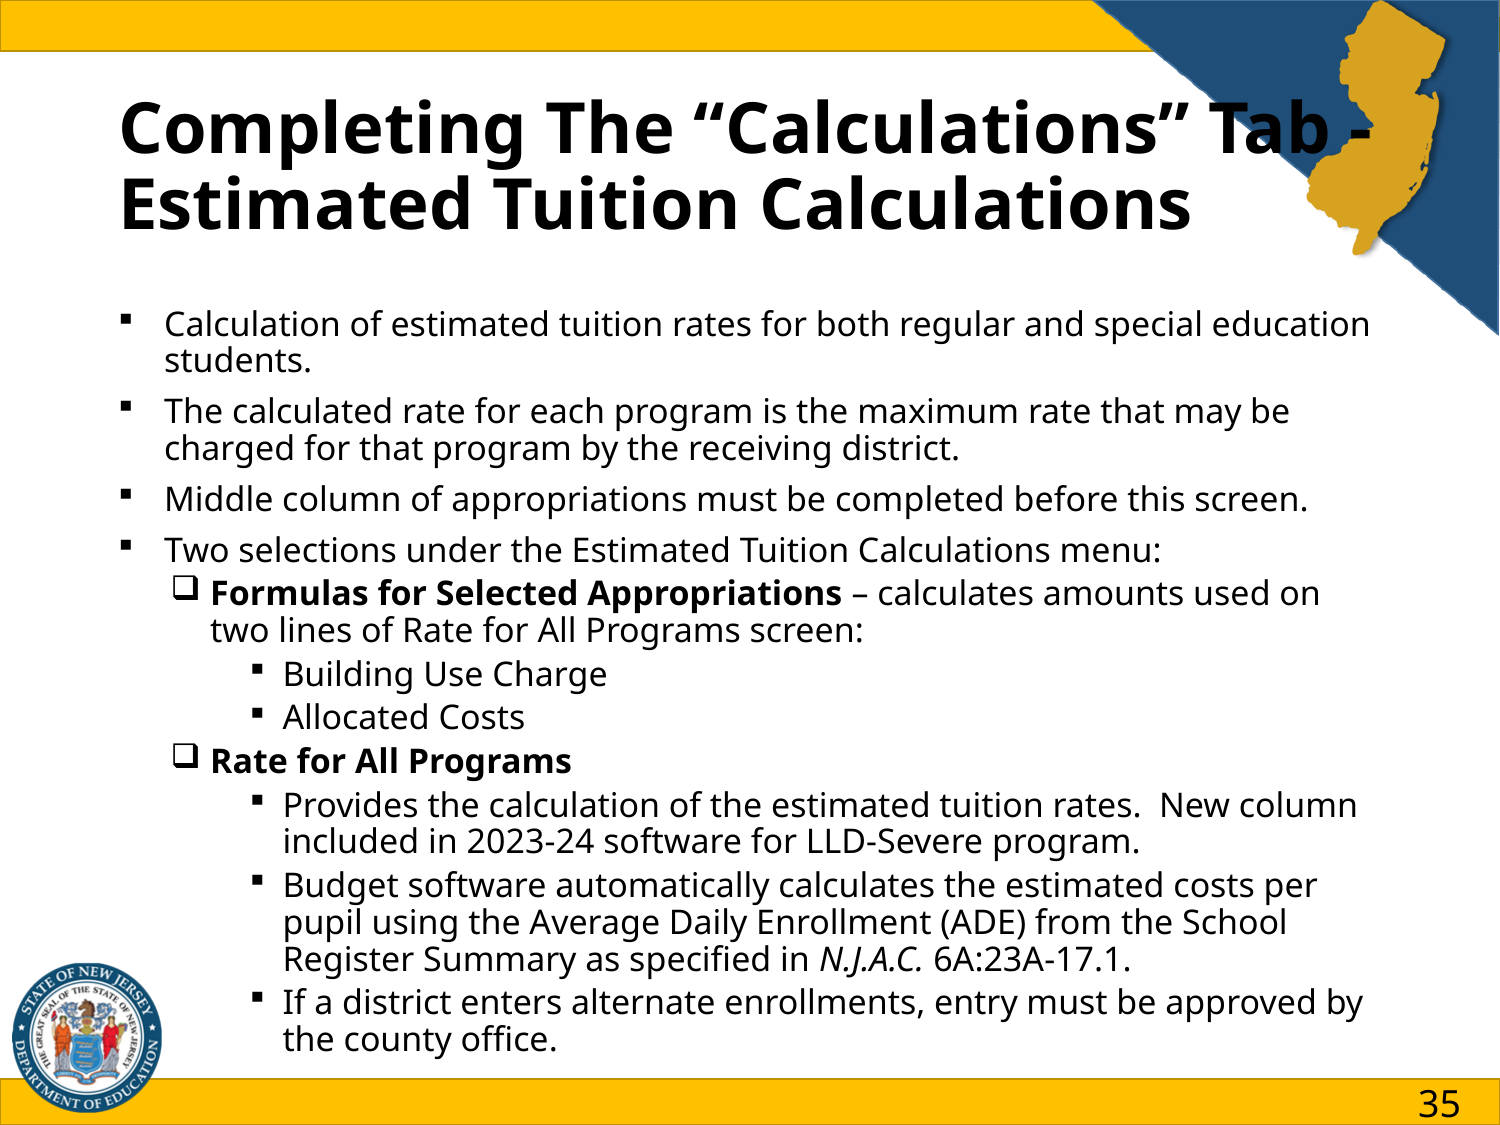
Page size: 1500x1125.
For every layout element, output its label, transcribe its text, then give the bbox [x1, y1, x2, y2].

picture [12, 962, 162, 1113]
list Calculation of estimated tuition rates for both regular and special education students. The calculated rate for each program is the maximum rate that may be charged for that program by the receiving district. Middle column of appropriations must be completed before this screen. Two selections under the Estimated Tuition Calculations menu: Formulas for Selected Appropriations – calculates amounts used on two lines of Rate for All Programs screen: Building Use Charge Allocated Costs Rate for All Programs Provides the calculation of the estimated tuition rates. New column included in 2023-24 software for LLD-Severe program. Budget software automatically calculates the estimated costs per pupil using the Average Daily Enrollment (ADE) from the School Register Summary as specified in N.J.A.C. 6A:23A-17.1. If a district enters alternate enrollments, entry must be approved by the county office. [103, 299, 1397, 1073]
picture [1090, 0, 1500, 336]
slide_number 35 [1138, 1072, 1476, 1125]
title Completing The “Calculations” Tab - Estimated Tuition Calculations [103, 59, 1397, 278]
